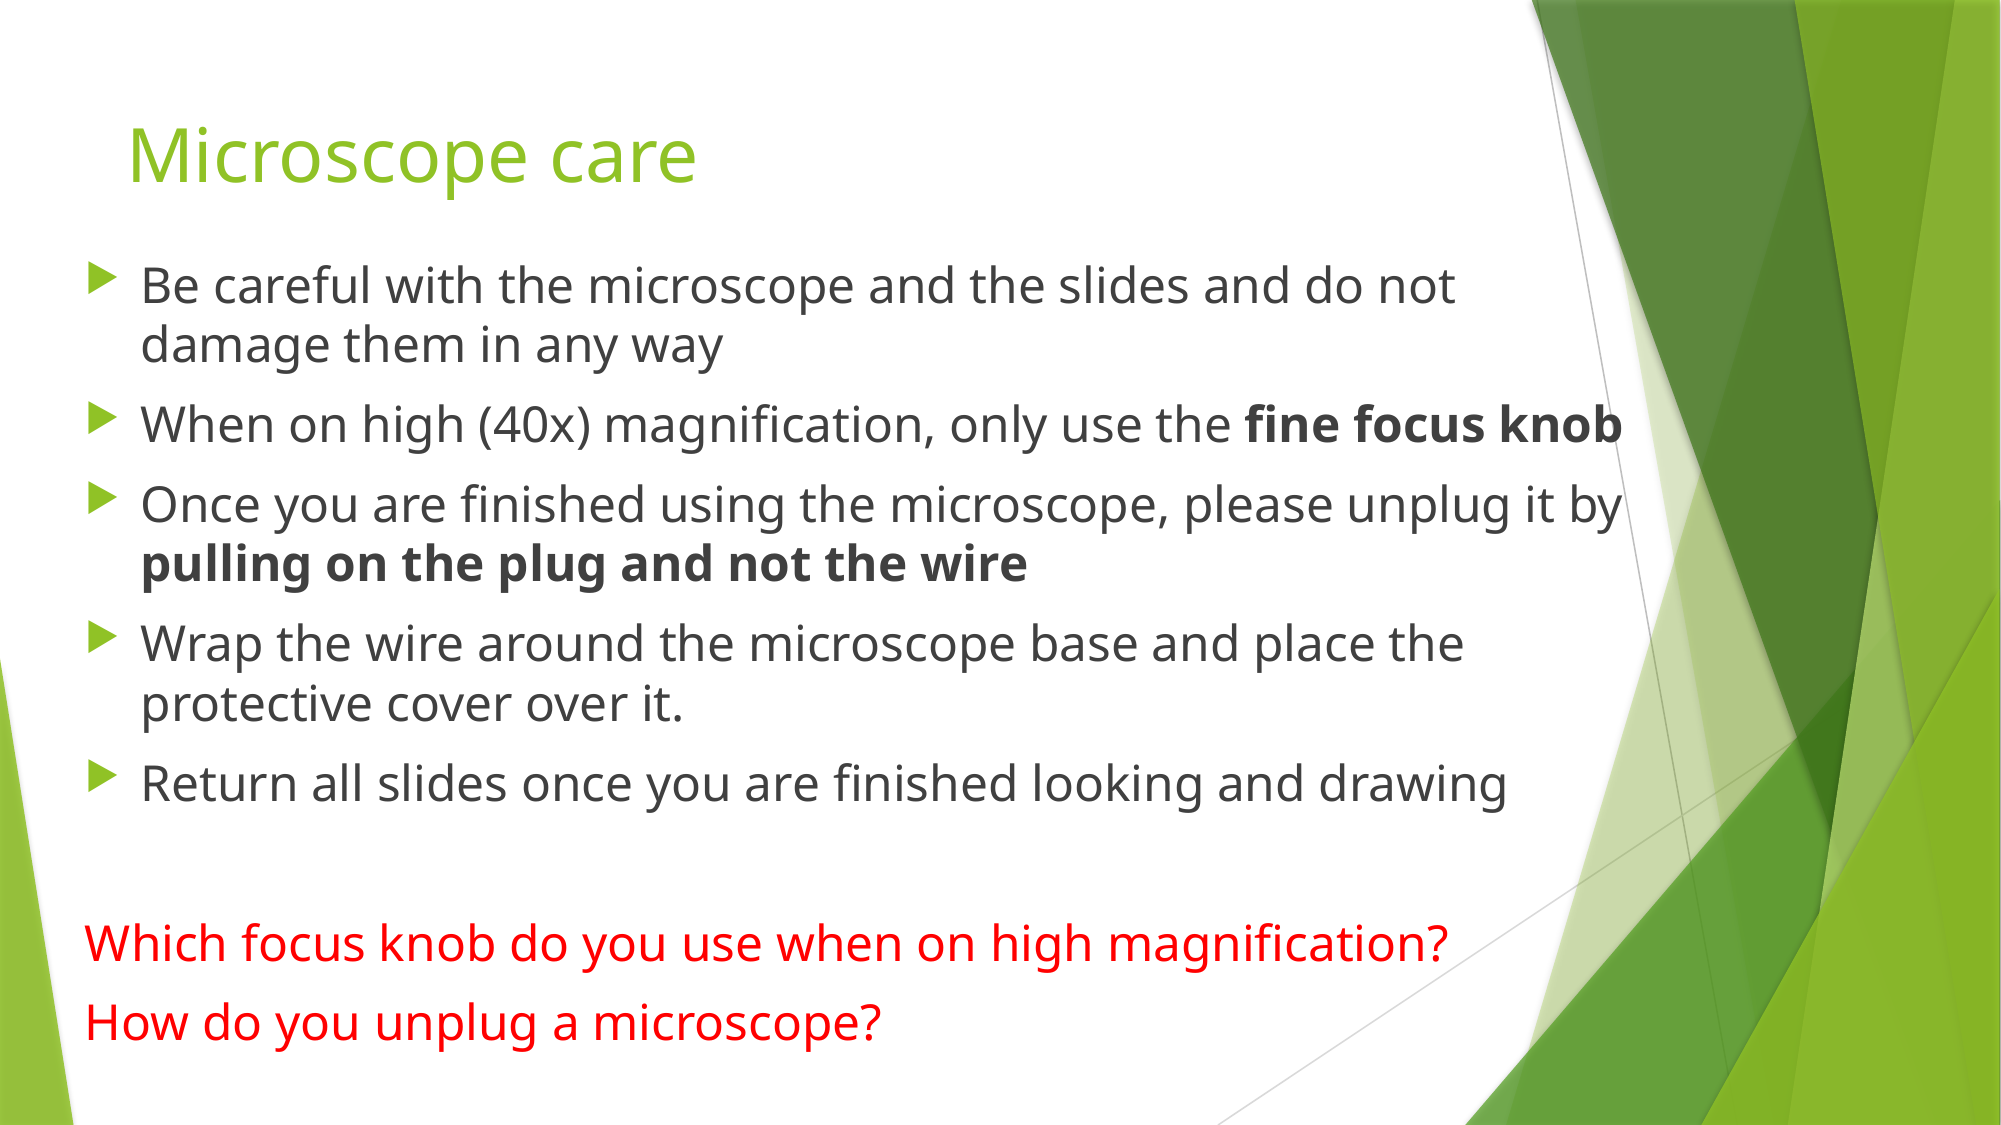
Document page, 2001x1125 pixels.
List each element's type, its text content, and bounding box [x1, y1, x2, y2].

list Be careful with the microscope and the slides and do not damage them in any way When on high (40x) magnification, only use the fine focus knob Once you are finished using the microscope, please unplug it by pulling on the plug and not the wire Wrap the wire around the microscope base and place the protective cover over it. Return all slides once you are finished looking and drawing Which focus knob do you use when on high magnification? How do you unplug a microscope? [69, 246, 1650, 1090]
title Microscope care [111, 99, 1522, 246]
